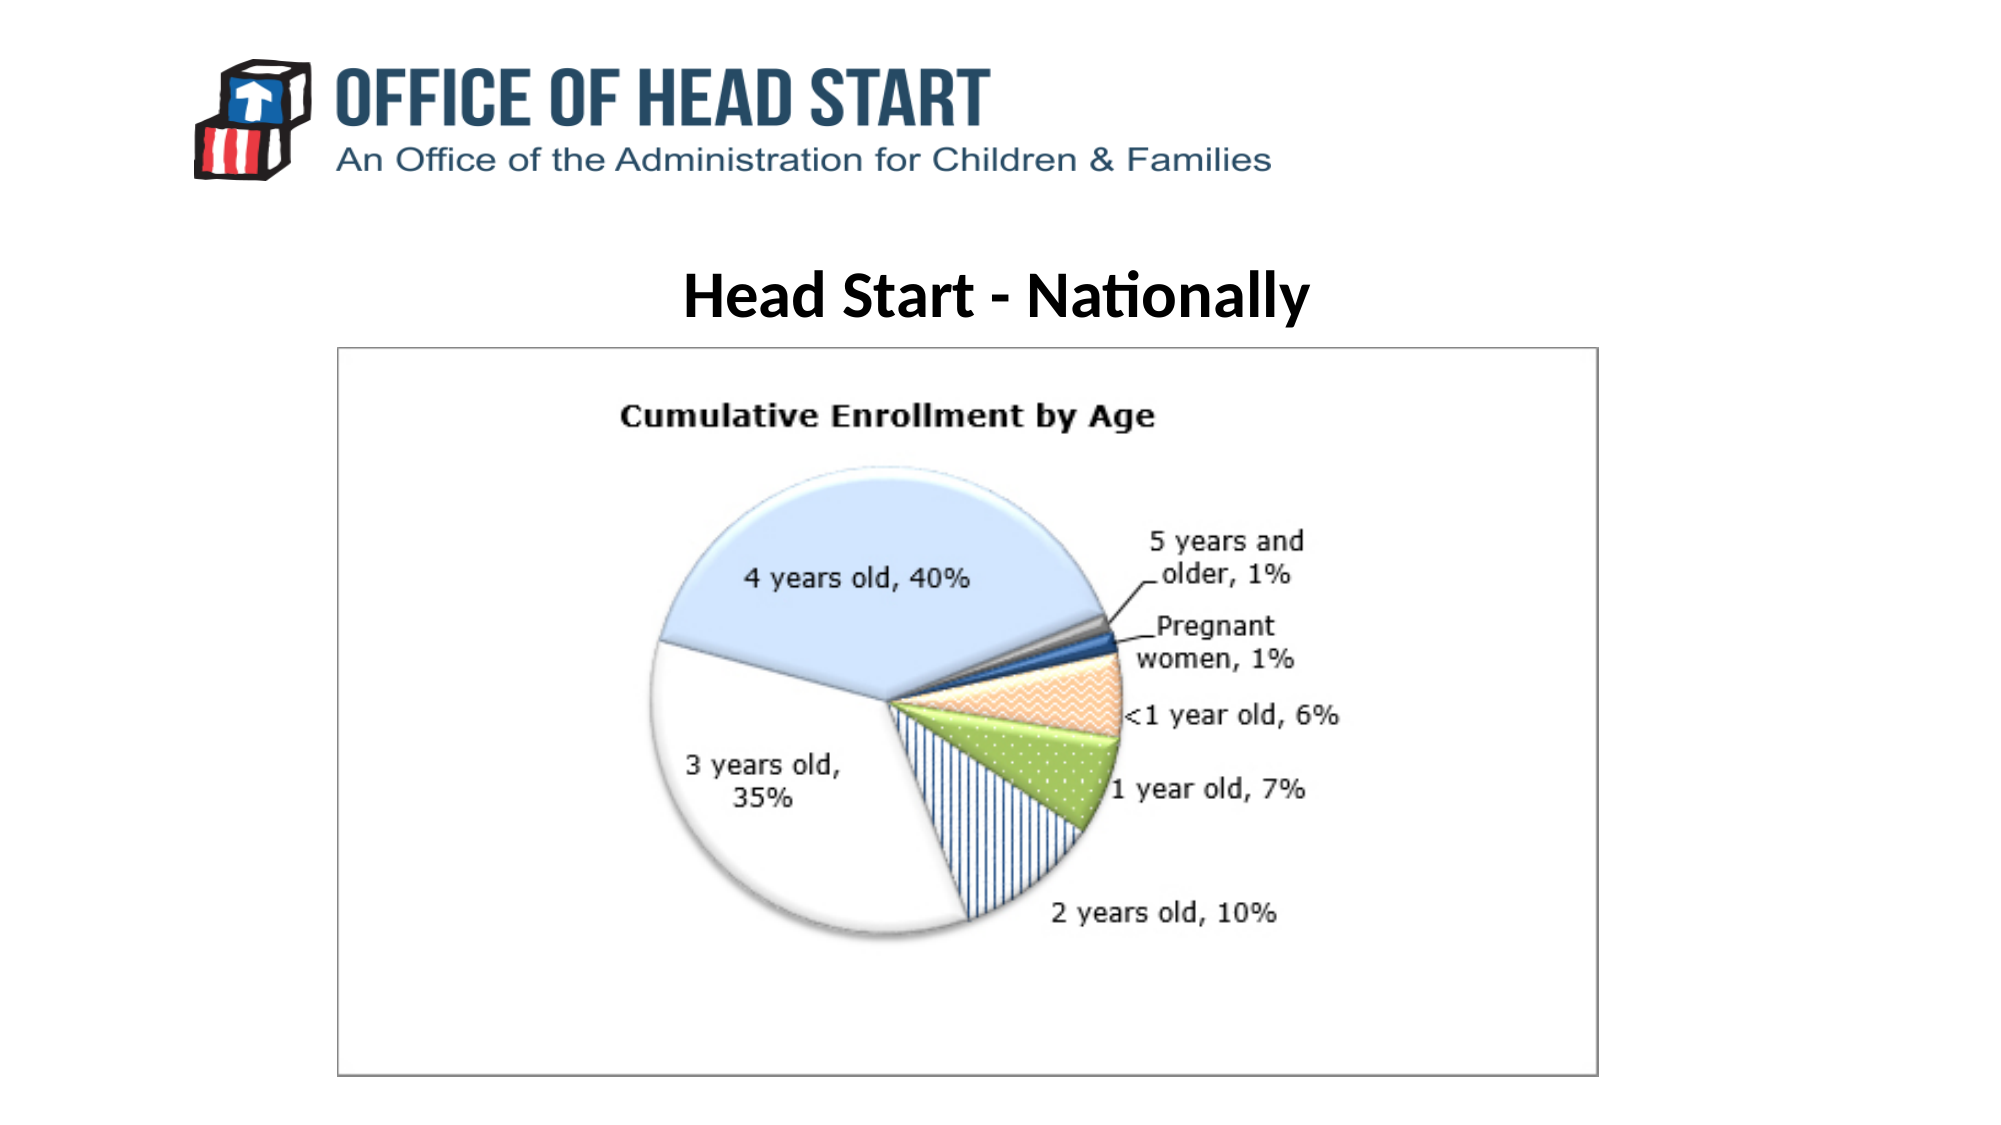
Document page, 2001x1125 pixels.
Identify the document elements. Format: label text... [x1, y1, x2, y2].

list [337, 347, 1599, 1077]
text_box Head Start - Nationally [668, 243, 1327, 339]
picture [194, 59, 1271, 181]
